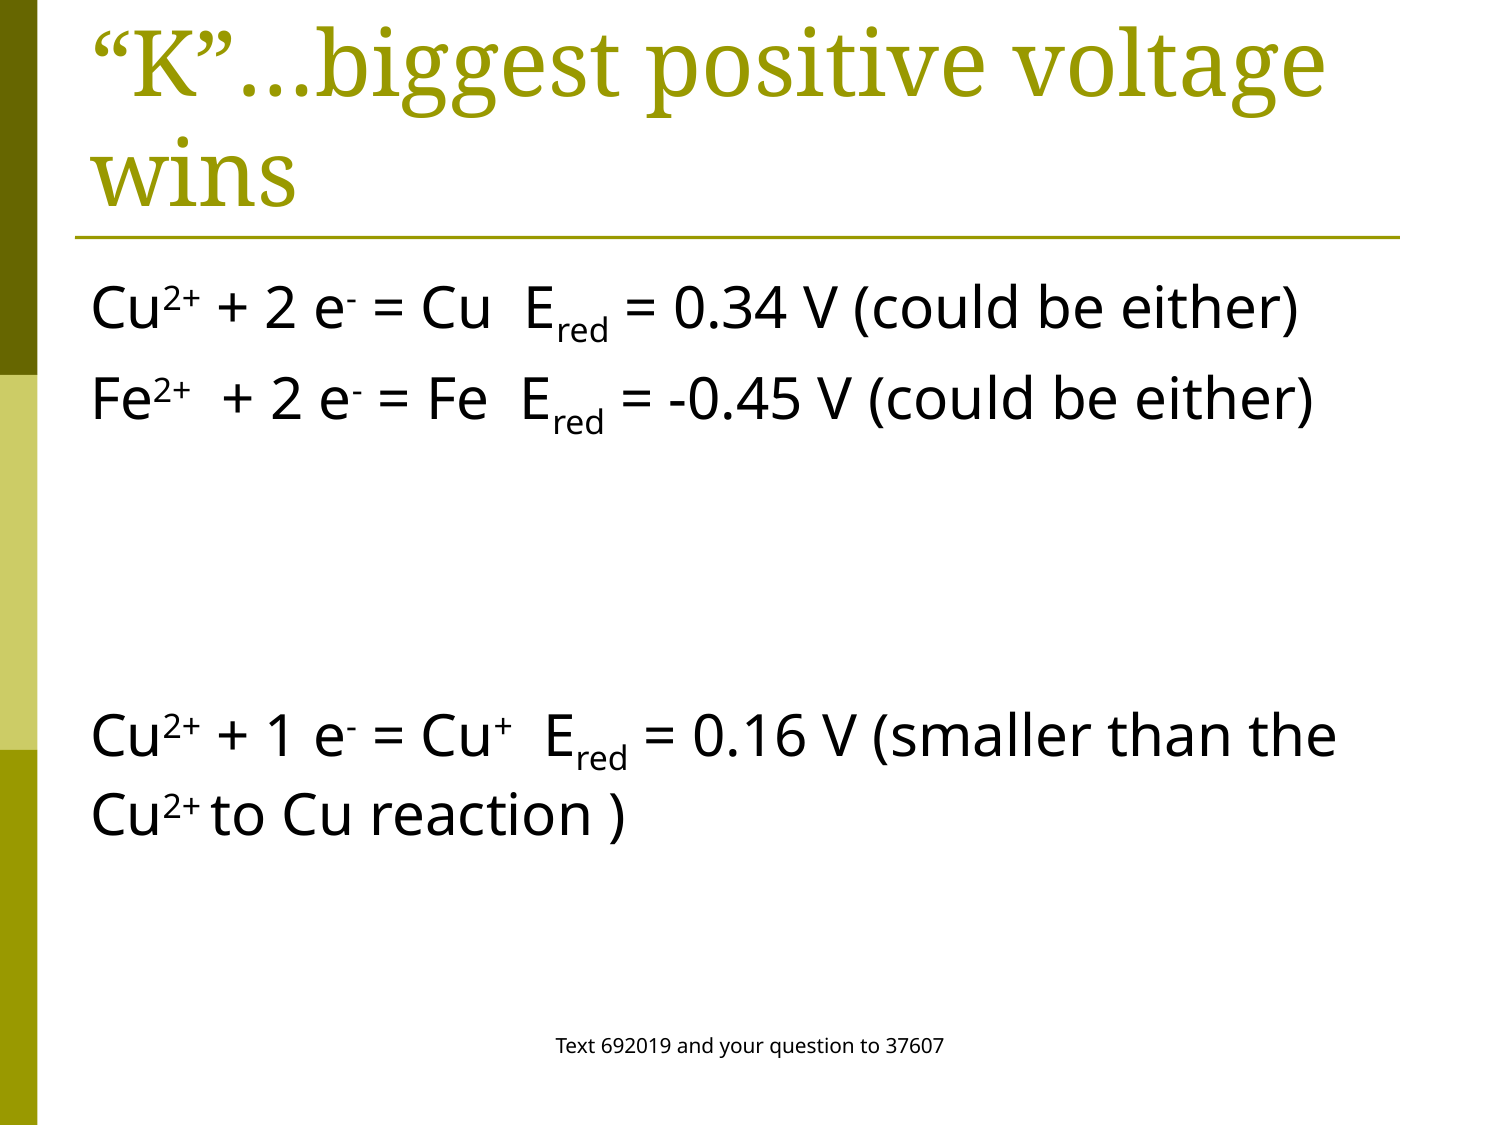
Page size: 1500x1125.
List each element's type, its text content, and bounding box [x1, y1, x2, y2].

title E is like delta G is related to “K”…biggest positive voltage wins [75, 45, 1425, 233]
list Cu2+ + 2 e- = Cu Ered = 0.34 V (could be either) Fe2+ + 2 e- = Fe Ered = -0.45 V (could be either) Cu2+ + 1 e- = Cu+ Ered = 0.16 V (smaller than the Cu2+ to Cu reaction ) [75, 262, 1425, 1006]
footer Text 692019 and your question to 37607 [512, 1025, 988, 1100]
